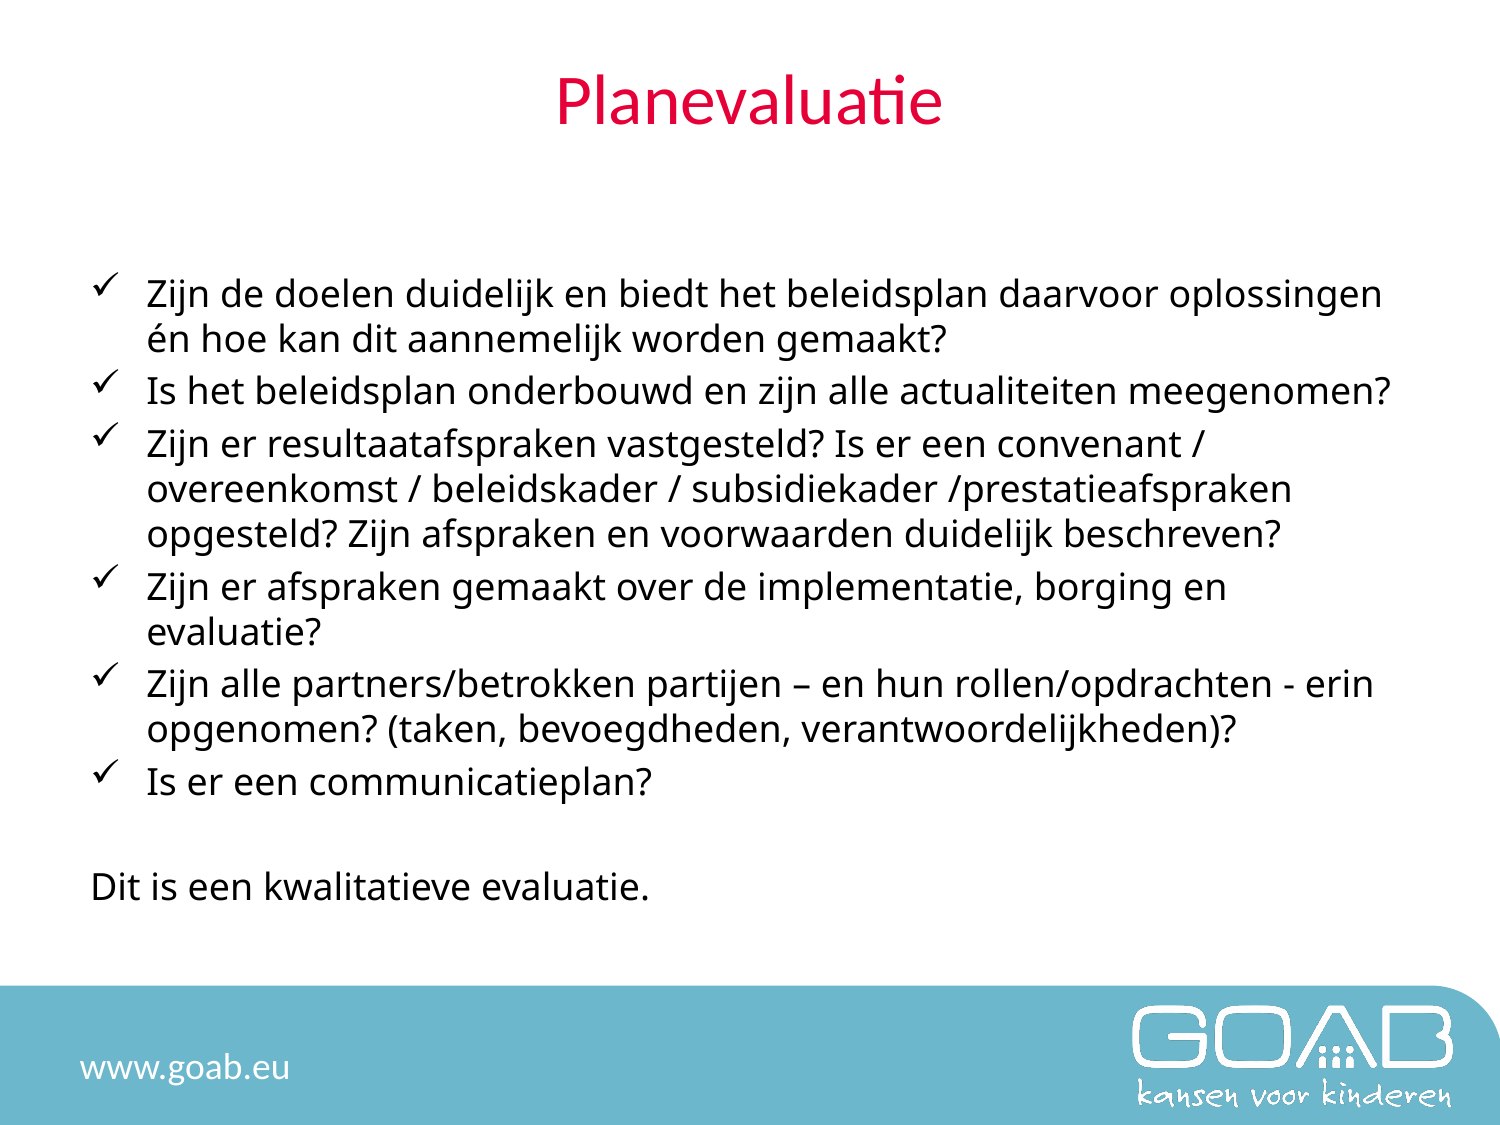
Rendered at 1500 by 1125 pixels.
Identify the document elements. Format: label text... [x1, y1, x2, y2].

title Planevaluatie [75, 45, 1425, 233]
list Zijn de doelen duidelijk en biedt het beleidsplan daarvoor oplossingen én hoe kan dit aannemelijk worden gemaakt? Is het beleidsplan onderbouwd en zijn alle actualiteiten meegenomen? Zijn er resultaatafspraken vastgesteld? Is er een convenant / overeenkomst / beleidskader / subsidiekader /prestatieafspraken opgesteld? Zijn afspraken en voorwaarden duidelijk beschreven? Zijn er afspraken gemaakt over de implementatie, borging en evaluatie? Zijn alle partners/betrokken partijen – en hun rollen/opdrachten - erin opgenomen? (taken, bevoegdheden, verantwoordelijkheden)? Is er een communicatieplan? Dit is een kwalitatieve evaluatie. [75, 262, 1425, 1005]
picture [1128, 1001, 1457, 1112]
